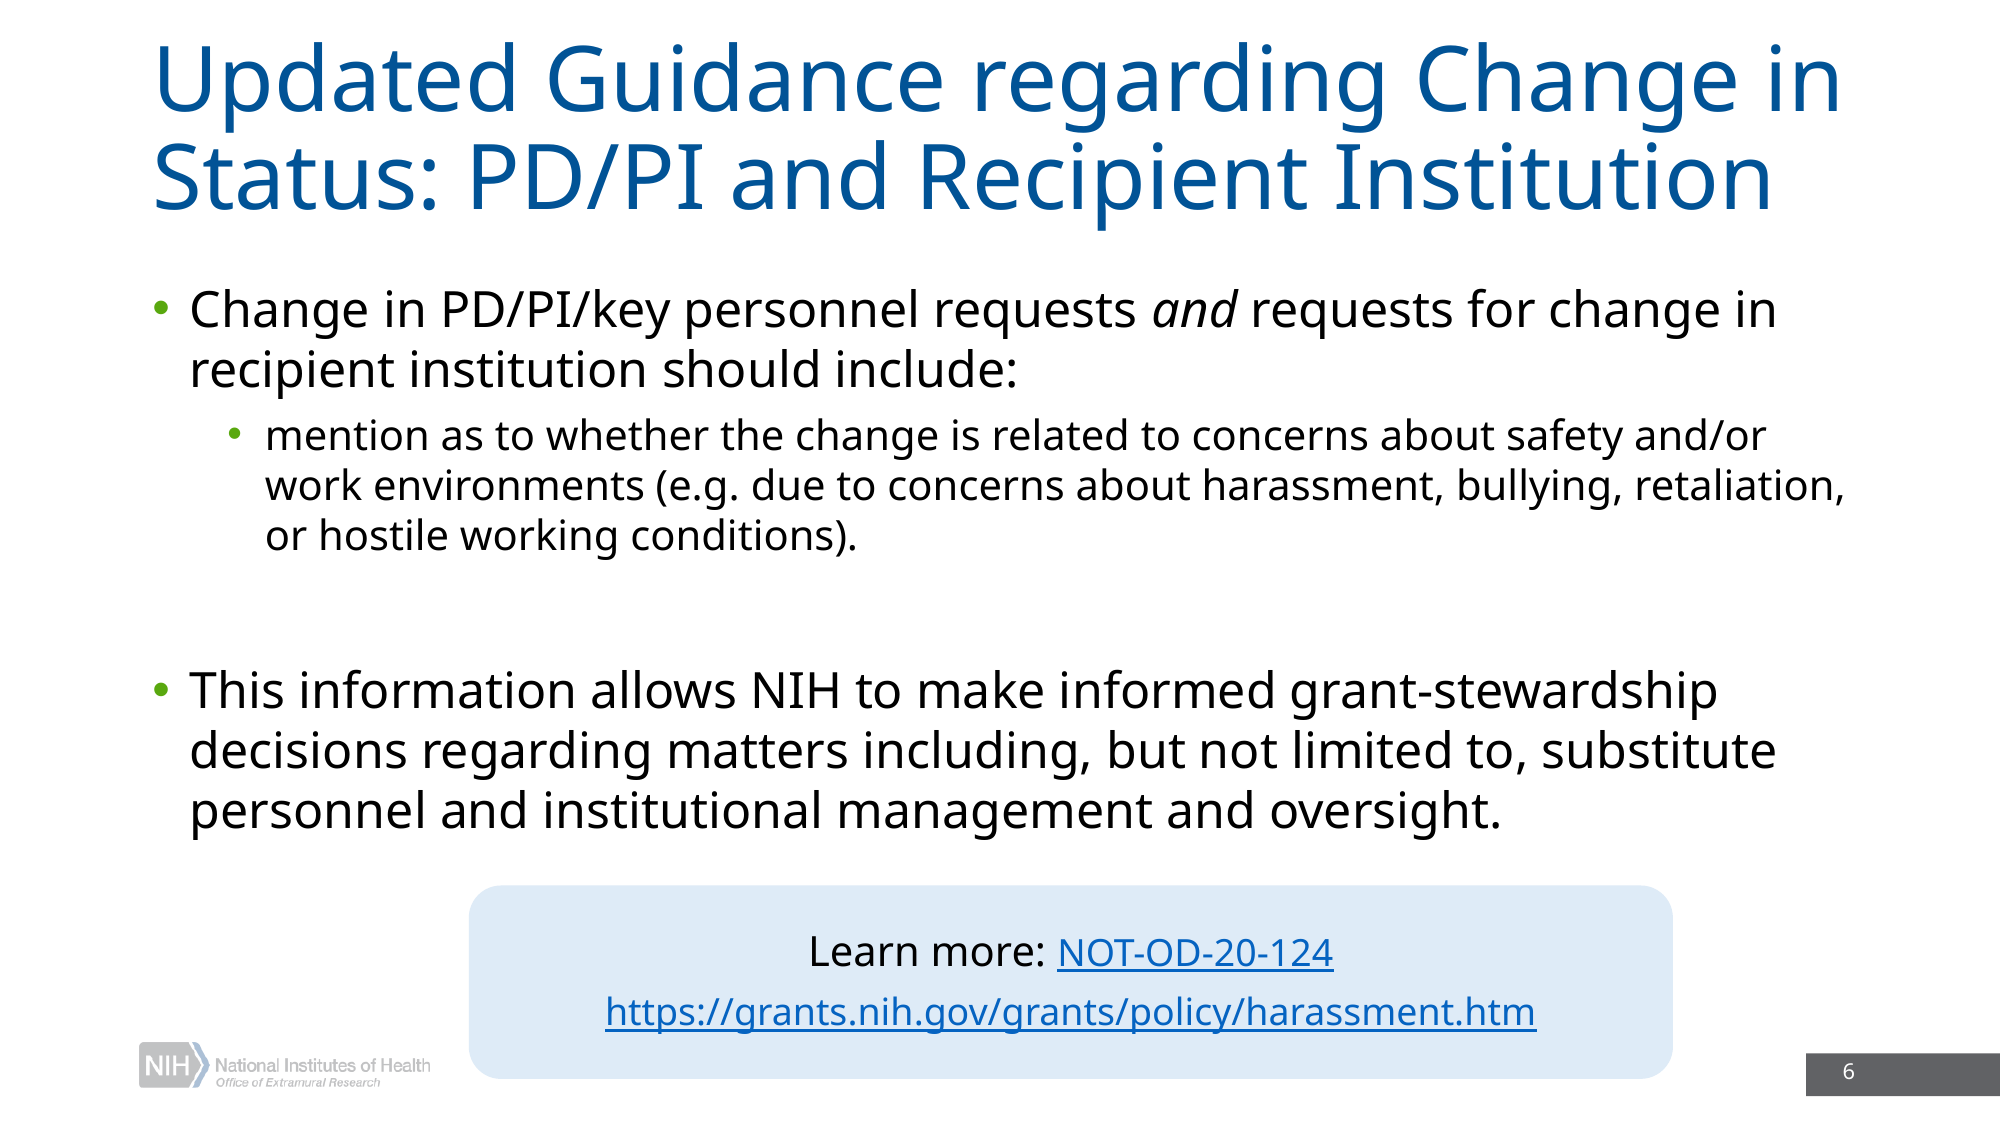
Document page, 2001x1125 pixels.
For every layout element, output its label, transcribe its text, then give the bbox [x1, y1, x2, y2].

title Updated Guidance regarding Change in Status: PD/PI and Recipient Institution [137, 22, 1863, 240]
slide_number 6 [1419, 1042, 1870, 1103]
picture [139, 1042, 430, 1088]
list Change in PD/PI/key personnel requests and requests for change in recipient institution should include: mention as to whether the change is related to concerns about safety and/or work environments (e.g. due to concerns about harassment, bullying, retaliation, or hostile working conditions). This information allows NIH to make informed grant-stewardship decisions regarding matters including, but not limited to, substitute personnel and institutional management and oversight. [137, 270, 1863, 985]
text_box Learn more: NOT-OD-20-124 https://grants.nih.gov/grants/policy/harassment.htm [468, 885, 1673, 1079]
